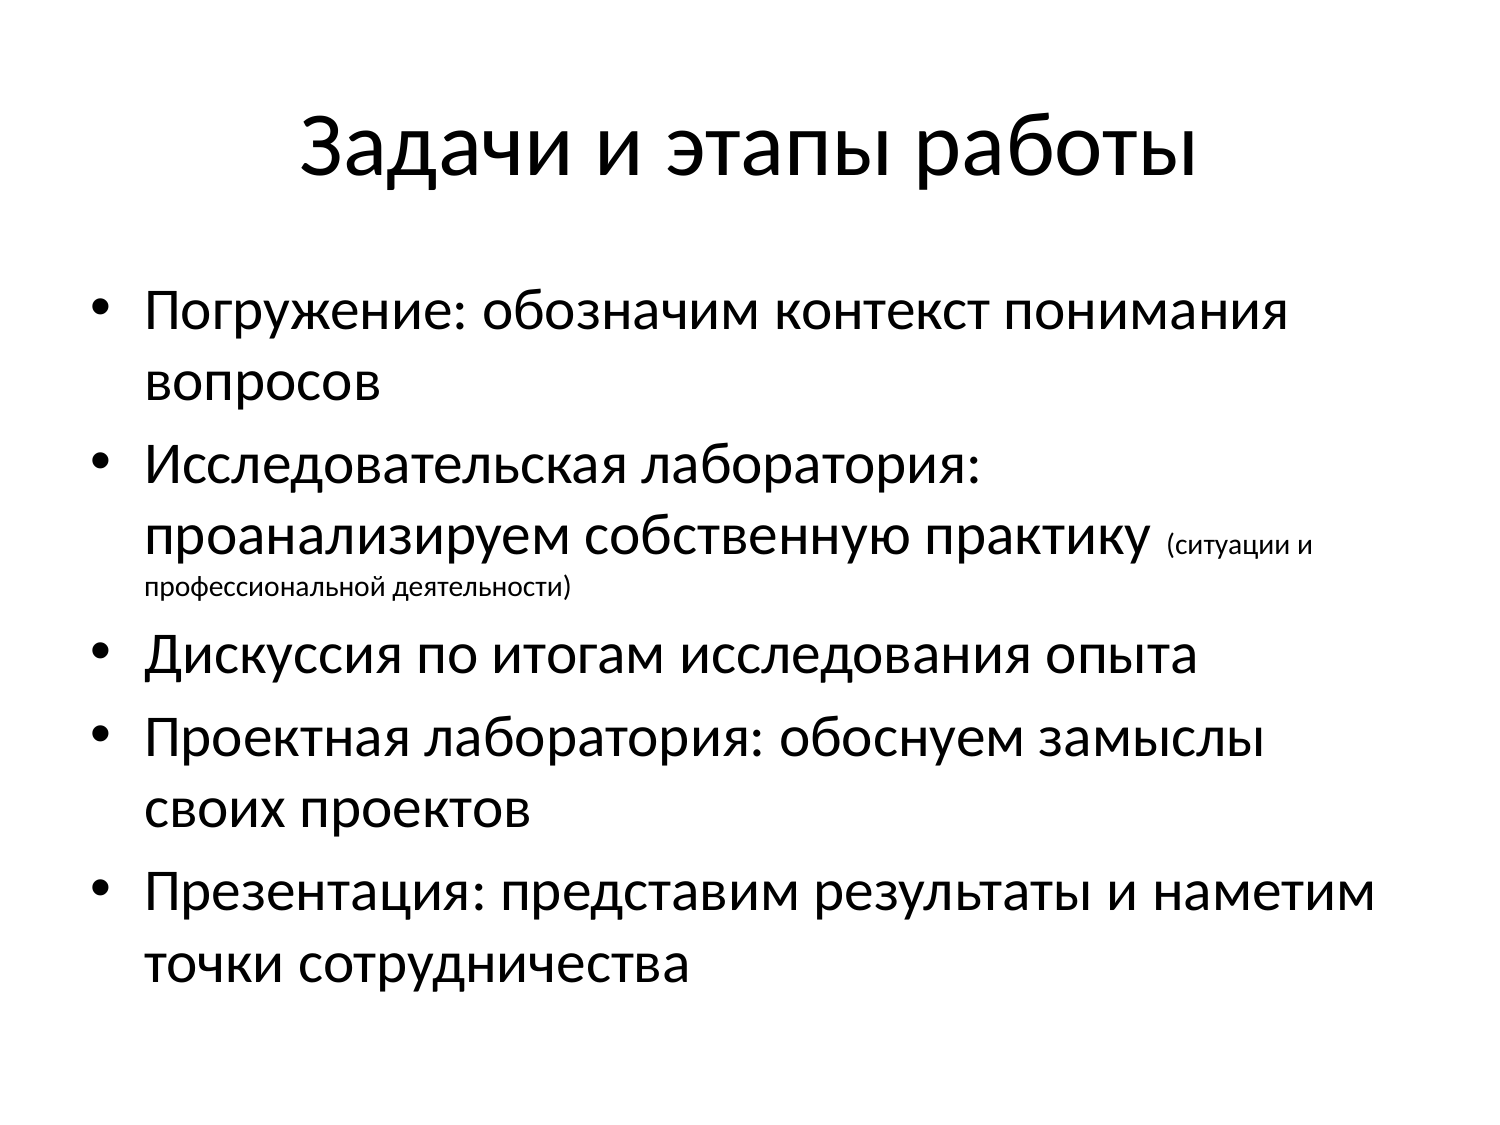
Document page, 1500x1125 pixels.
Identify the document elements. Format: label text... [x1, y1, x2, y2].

list Погружение: обозначим контекст понимания вопросов Исследовательская лаборатория: проанализируем собственную практику (ситуации и профессиональной деятельности) Дискуссия по итогам исследования опыта Проектная лаборатория: обоснуем замыслы своих проектов Презентация: представим результаты и наметим точки сотрудничества [75, 262, 1425, 1005]
title Задачи и этапы работы [75, 45, 1425, 233]
